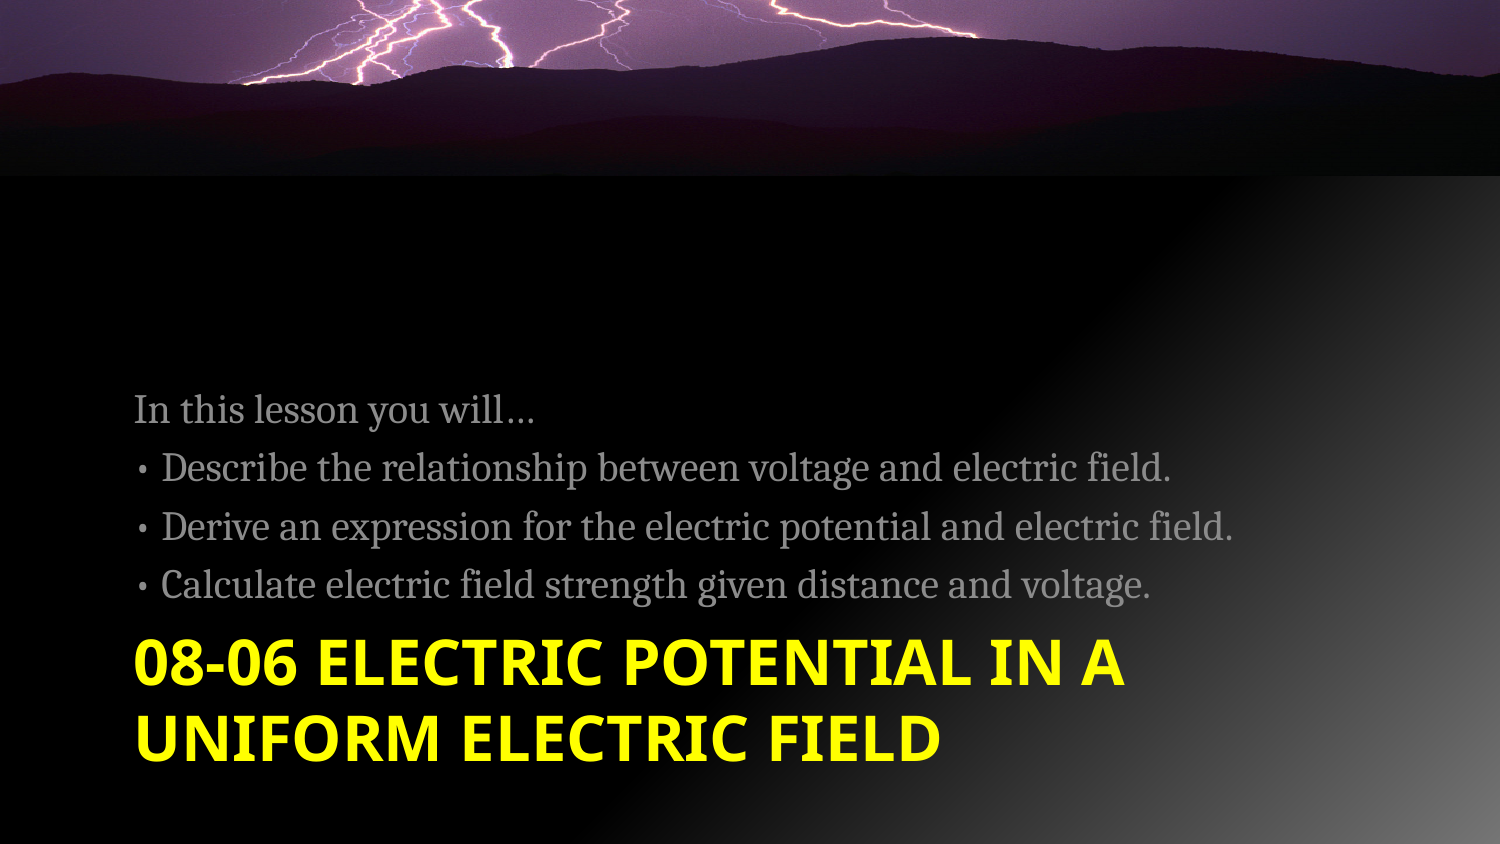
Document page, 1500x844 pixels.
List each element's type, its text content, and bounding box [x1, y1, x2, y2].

title 08-06 Electric Potential in a Uniform Electric Field [118, 615, 1394, 783]
picture [0, 0, 1500, 176]
list In this lesson you will… • Describe the relationship between voltage and electric field. • Derive an expression for the electric potential and electric field. • Calculate electric field strength given distance and voltage. [118, 96, 1394, 615]
